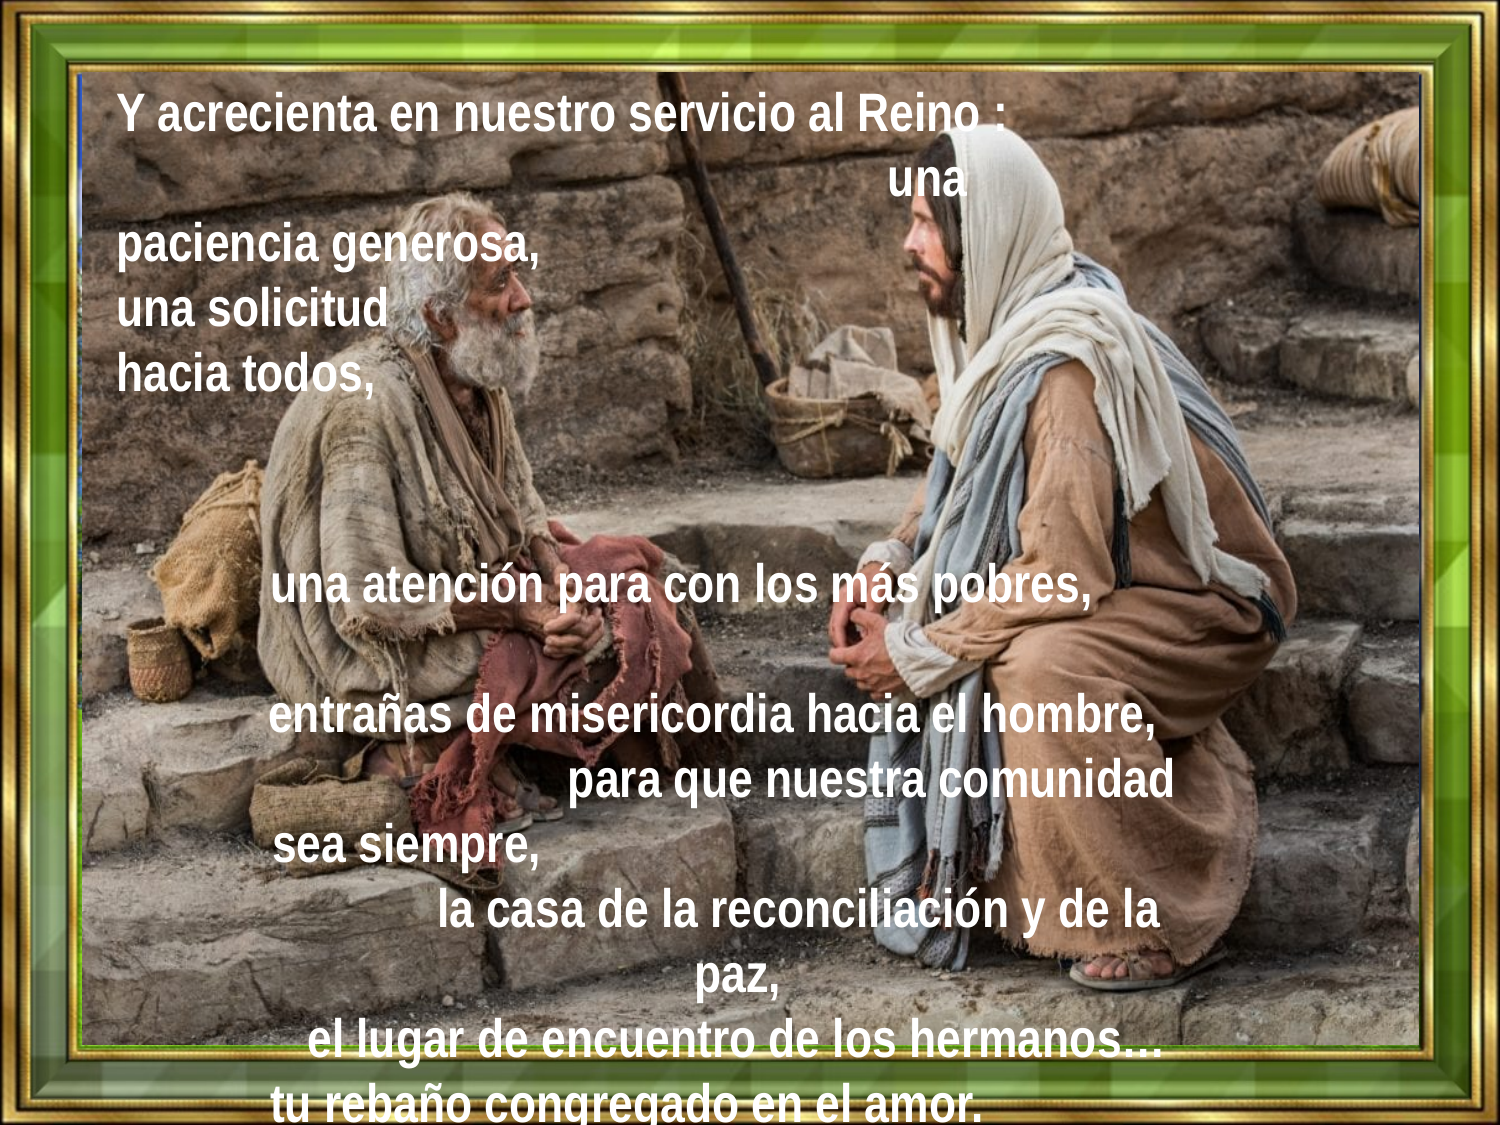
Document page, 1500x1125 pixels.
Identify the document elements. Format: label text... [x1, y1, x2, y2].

picture [0, 0, 1500, 1125]
text_box una atención para con los más pobres, entrañas de misericordia hacia el hombre, para que nuestra comunidad sea siempre, la casa de la reconciliación y de la paz, el lugar de encuentro de los hermanos… tu rebaño congregado en el amor. Amén. [252, 1054, 1223, 1125]
